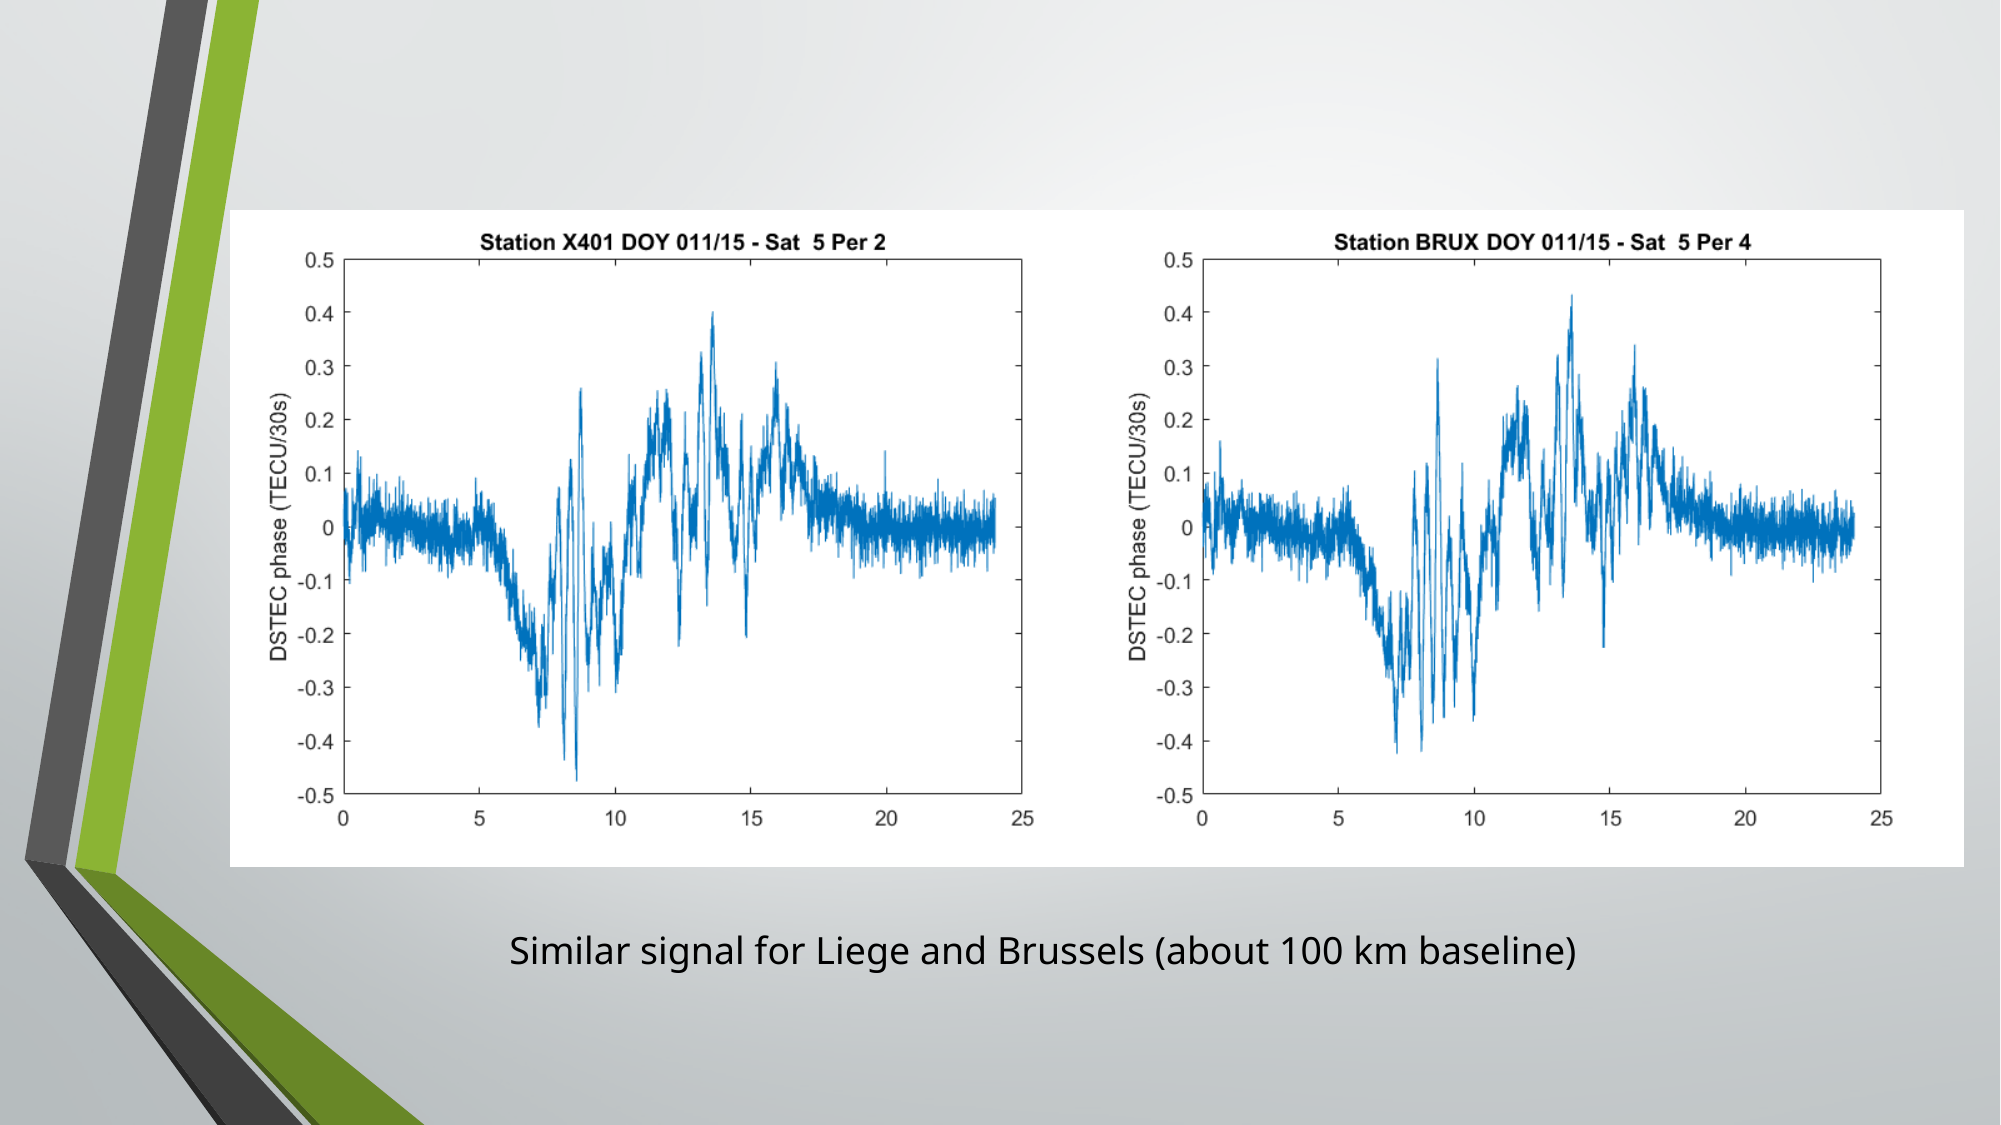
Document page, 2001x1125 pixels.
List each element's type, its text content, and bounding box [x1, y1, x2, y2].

text_box Similar signal for Liege and Brussels (about 100 km baseline) [494, 919, 1593, 980]
picture [229, 210, 1965, 867]
